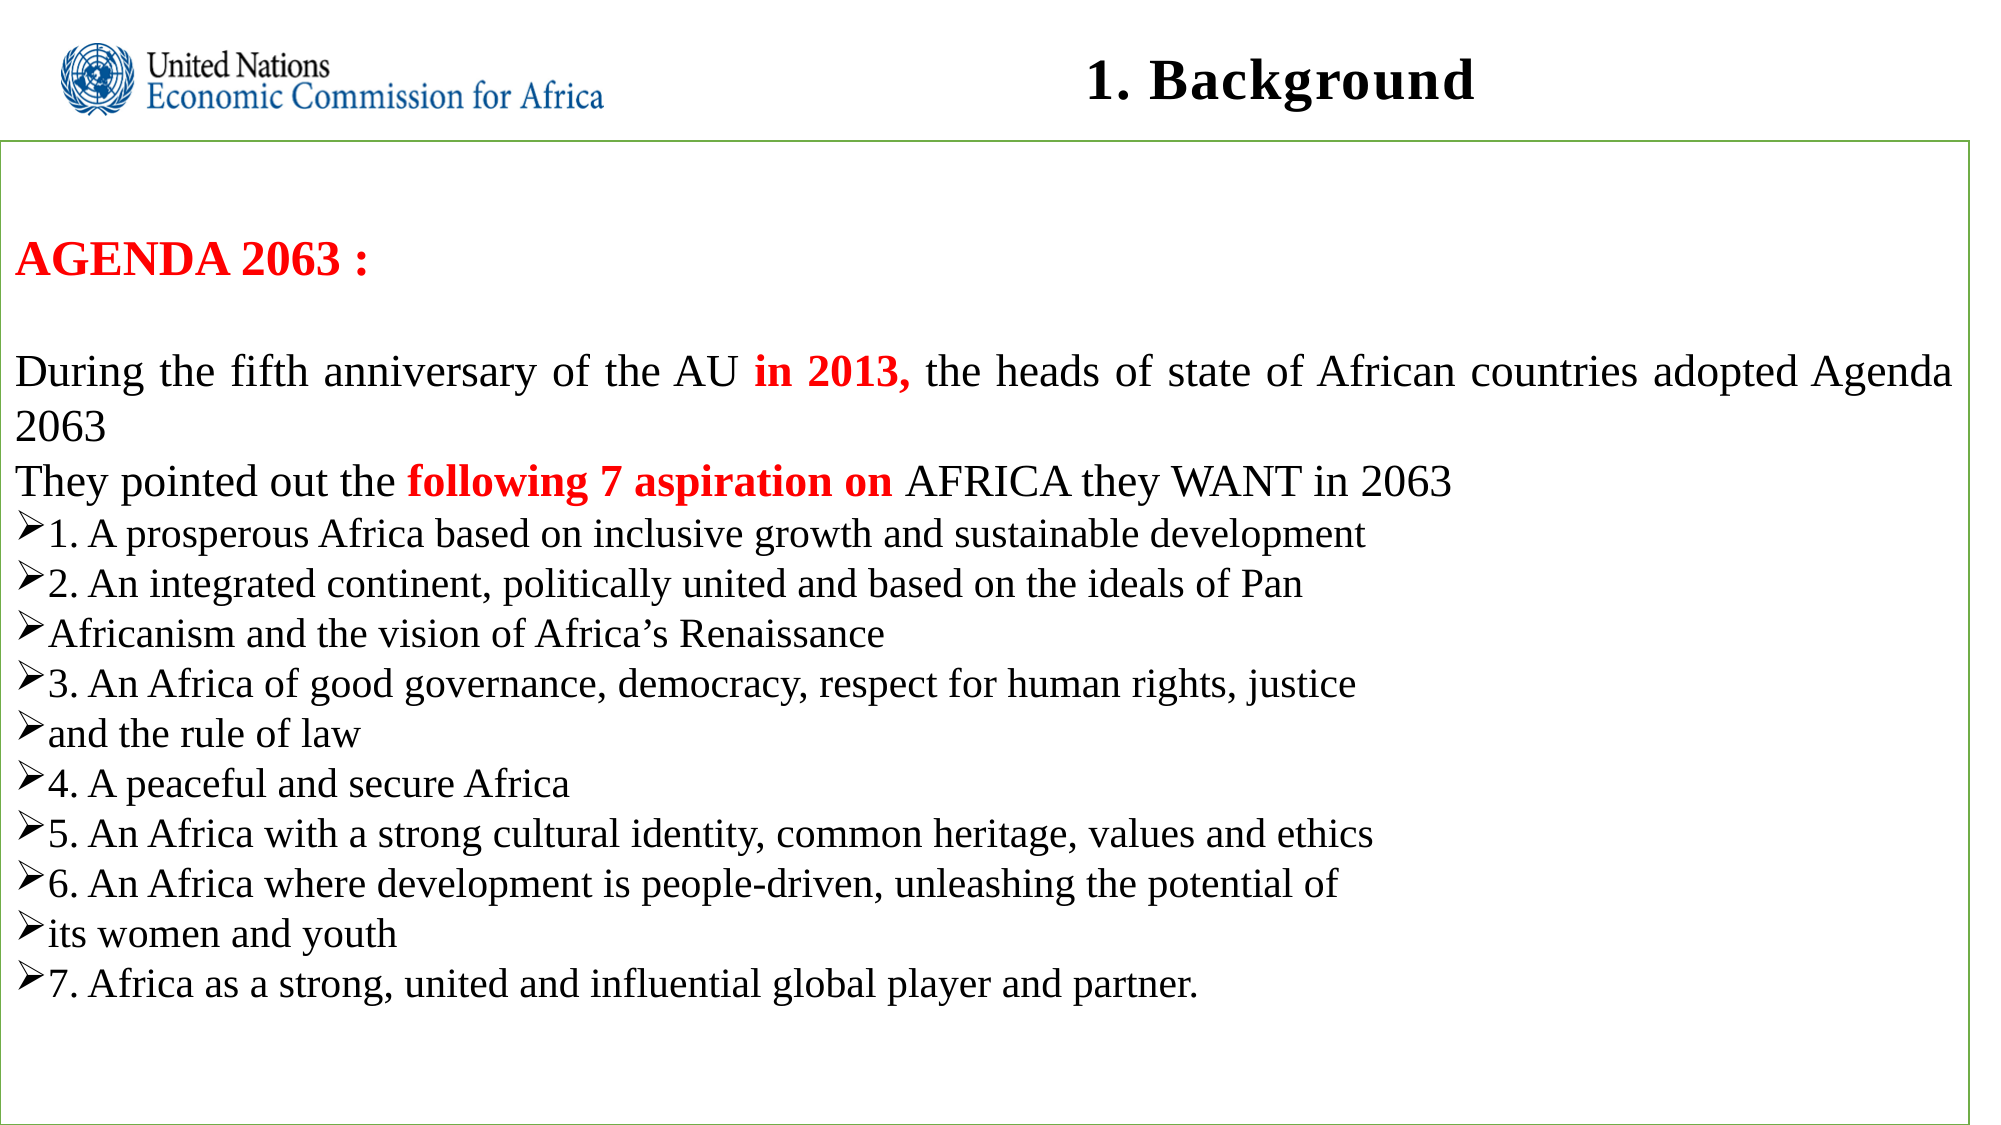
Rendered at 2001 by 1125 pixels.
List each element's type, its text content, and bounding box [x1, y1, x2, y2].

text_box AGENDA 2063 : During the fifth anniversary of the AU in 2013, the heads of state of African countries adopted Agenda 2063 They pointed out the following 7 aspiration on AFRICA they WANT in 2063 1. A prosperous Africa based on inclusive growth and sustainable development 2. An integrated continent, politically united and based on the ideals of Pan Africanism and the vision of Africa’s Renaissance 3. An Africa of good governance, democracy, respect for human rights, justice and the rule of law 4. A peaceful and secure Africa 5. An Africa with a strong cultural identity, common heritage, values and ethics 6. An Africa where development is people-driven, unleashing the potential of its women and youth 7. Africa as a strong, united and influential global player and partner. [0, 140, 1970, 1125]
title 1. Background [612, 20, 1948, 140]
picture [61, 43, 604, 116]
